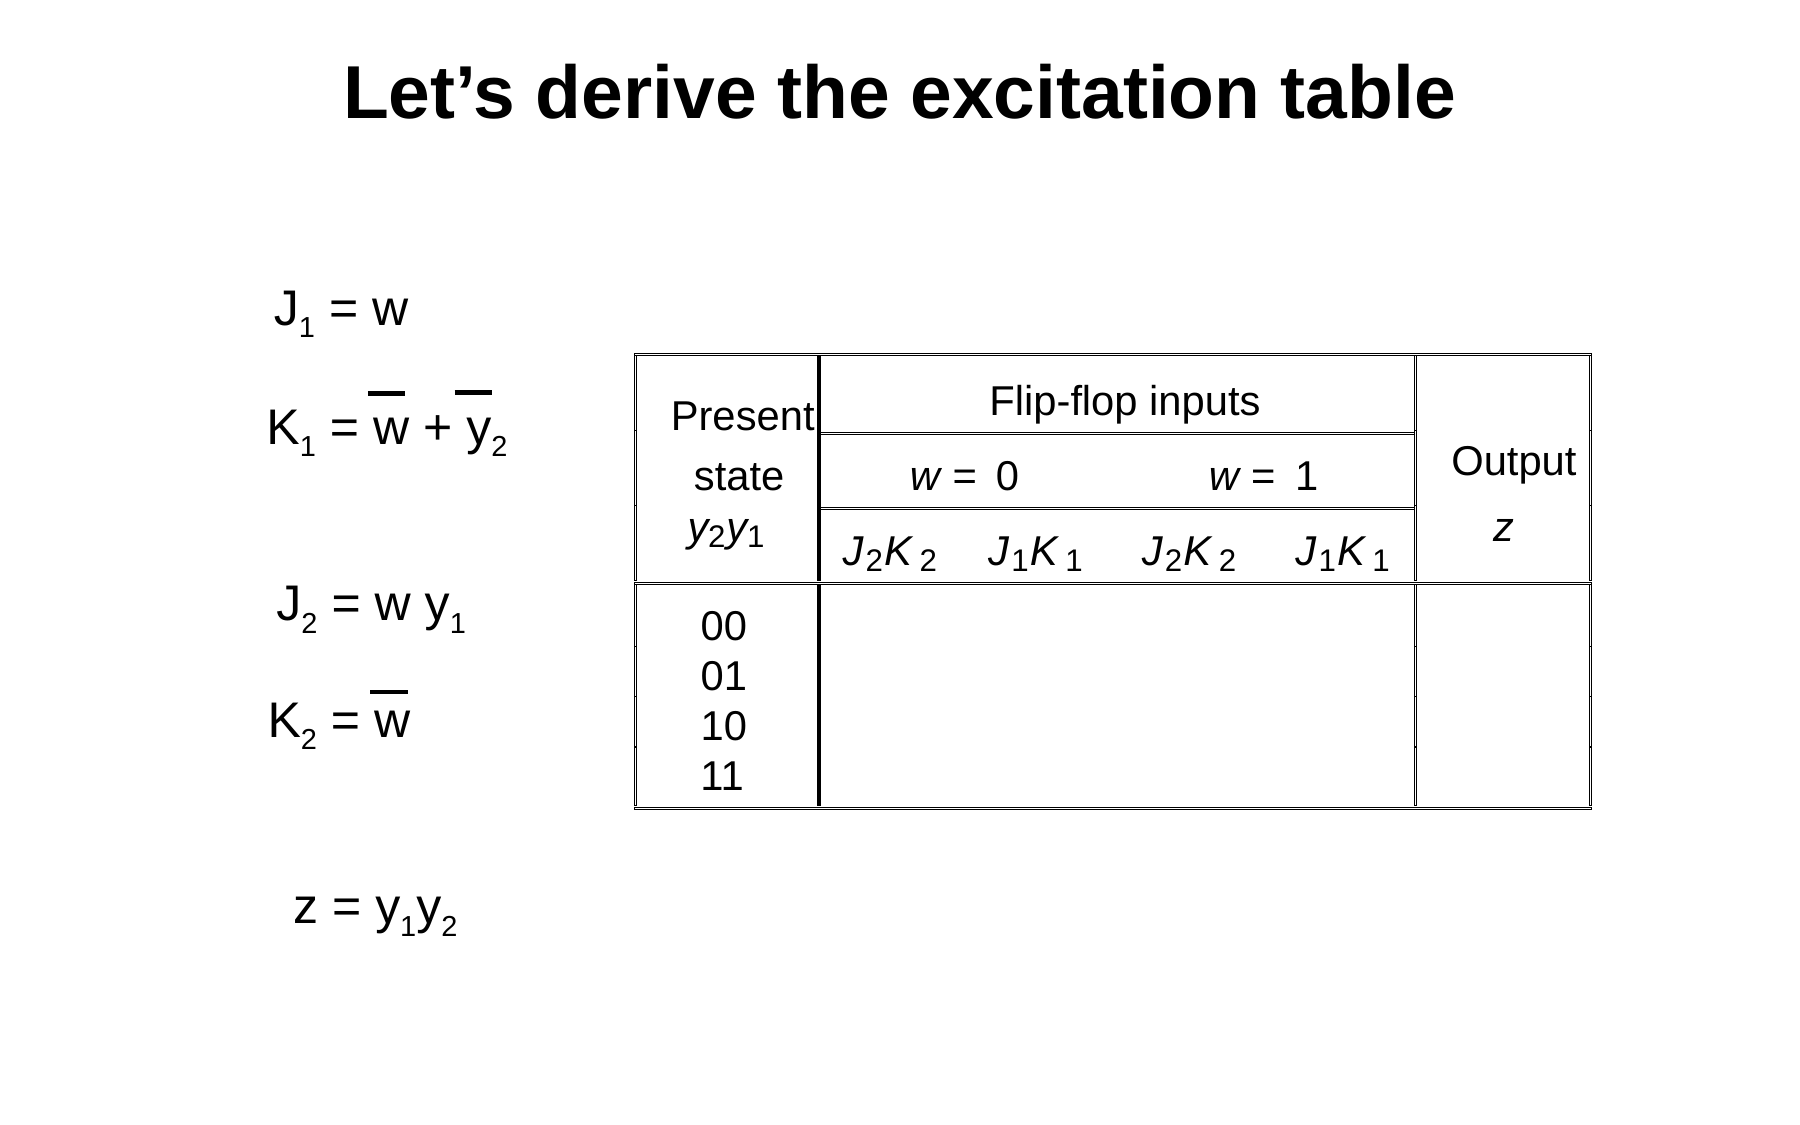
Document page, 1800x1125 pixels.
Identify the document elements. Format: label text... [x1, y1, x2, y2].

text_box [250, 679, 429, 756]
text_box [247, 386, 527, 463]
text_box J1 = w [259, 267, 424, 351]
text_box J2 = w y1 [261, 563, 482, 647]
text_box z = y1y2 [278, 866, 473, 950]
text_box Let’s derive the excitation table [149, 36, 1650, 166]
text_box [634, 353, 1592, 810]
